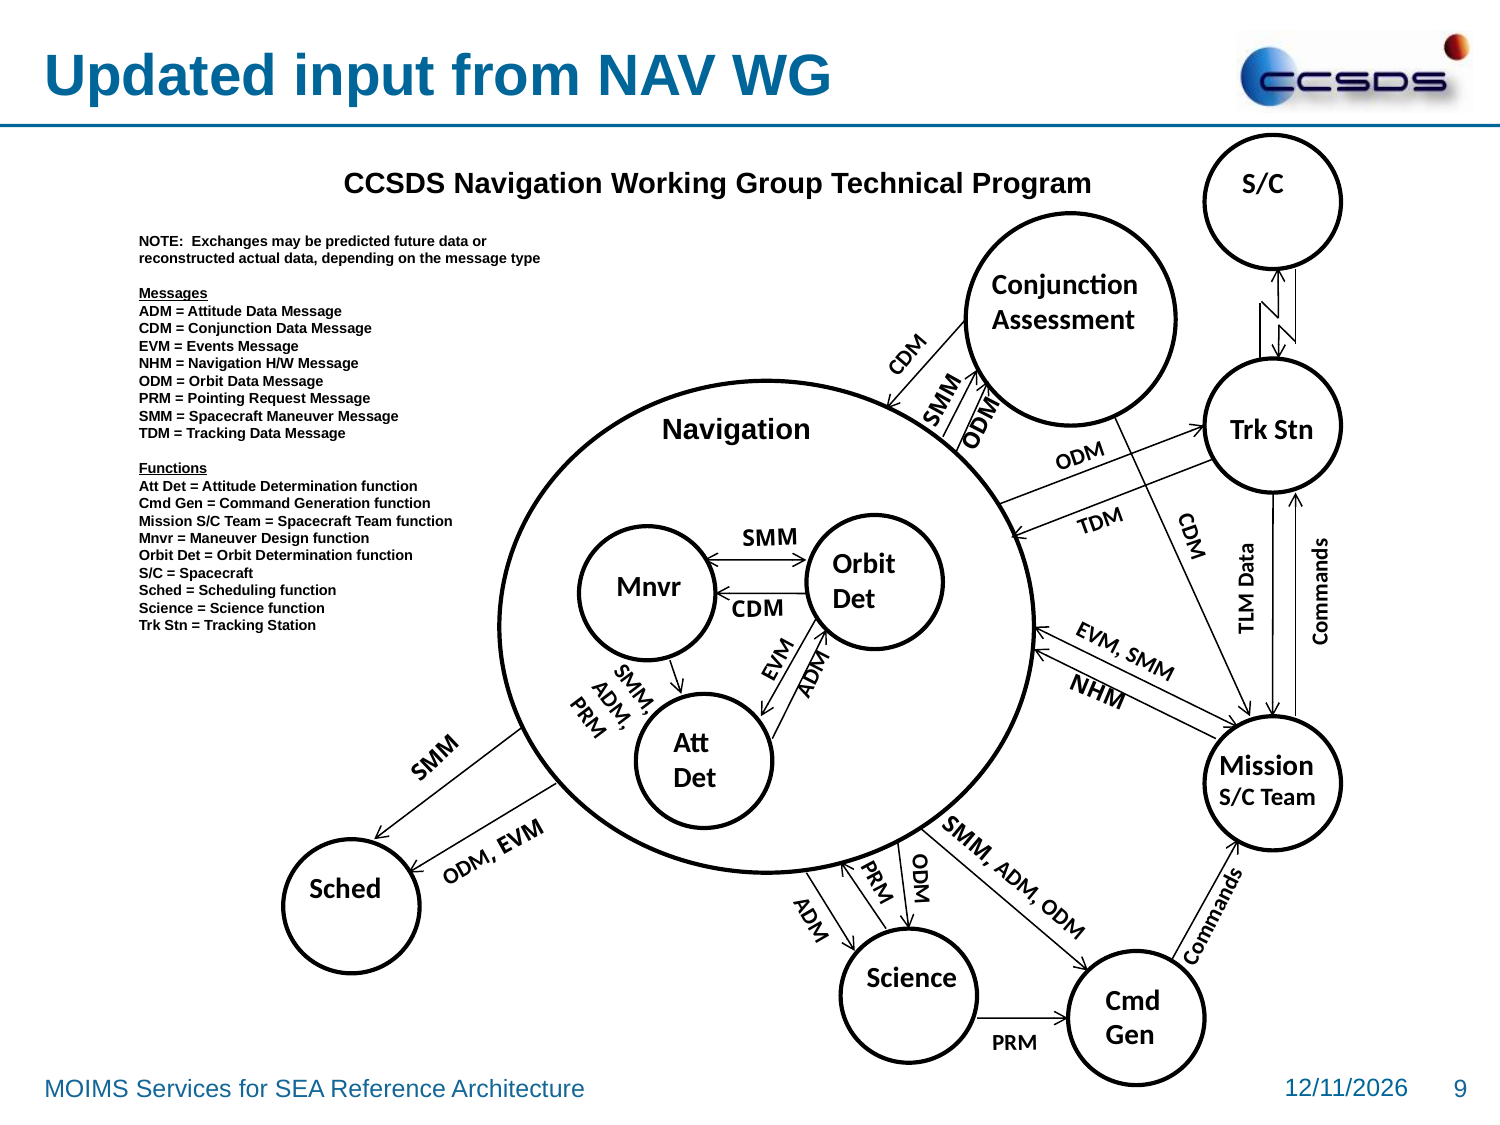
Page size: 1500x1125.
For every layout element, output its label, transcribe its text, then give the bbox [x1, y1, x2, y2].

title Updated input from NAV WG [29, 31, 1223, 115]
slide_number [1257, 1064, 1424, 1113]
footer MOIMS Services for SEA Reference Architecture [29, 1064, 1247, 1110]
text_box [123, 134, 1399, 1086]
picture [1236, 30, 1473, 113]
